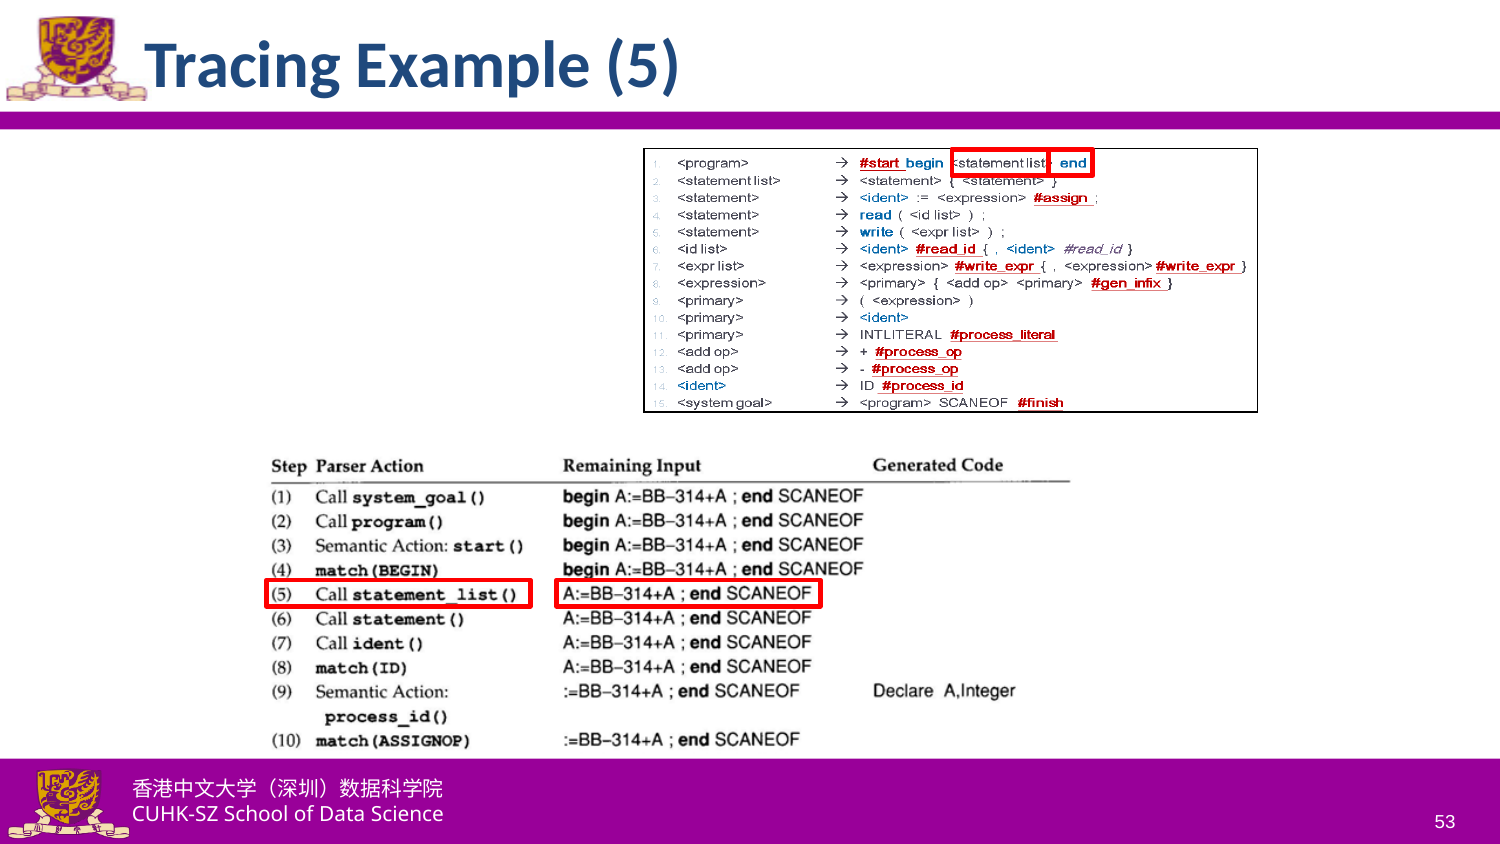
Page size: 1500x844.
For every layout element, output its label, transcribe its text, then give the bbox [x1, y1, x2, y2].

picture [248, 439, 1078, 754]
picture [7, 768, 130, 839]
picture [644, 149, 1257, 412]
title Tracing Example (5) [128, 17, 1424, 104]
picture [5, 15, 152, 101]
slide_number 53 [1120, 802, 1471, 844]
